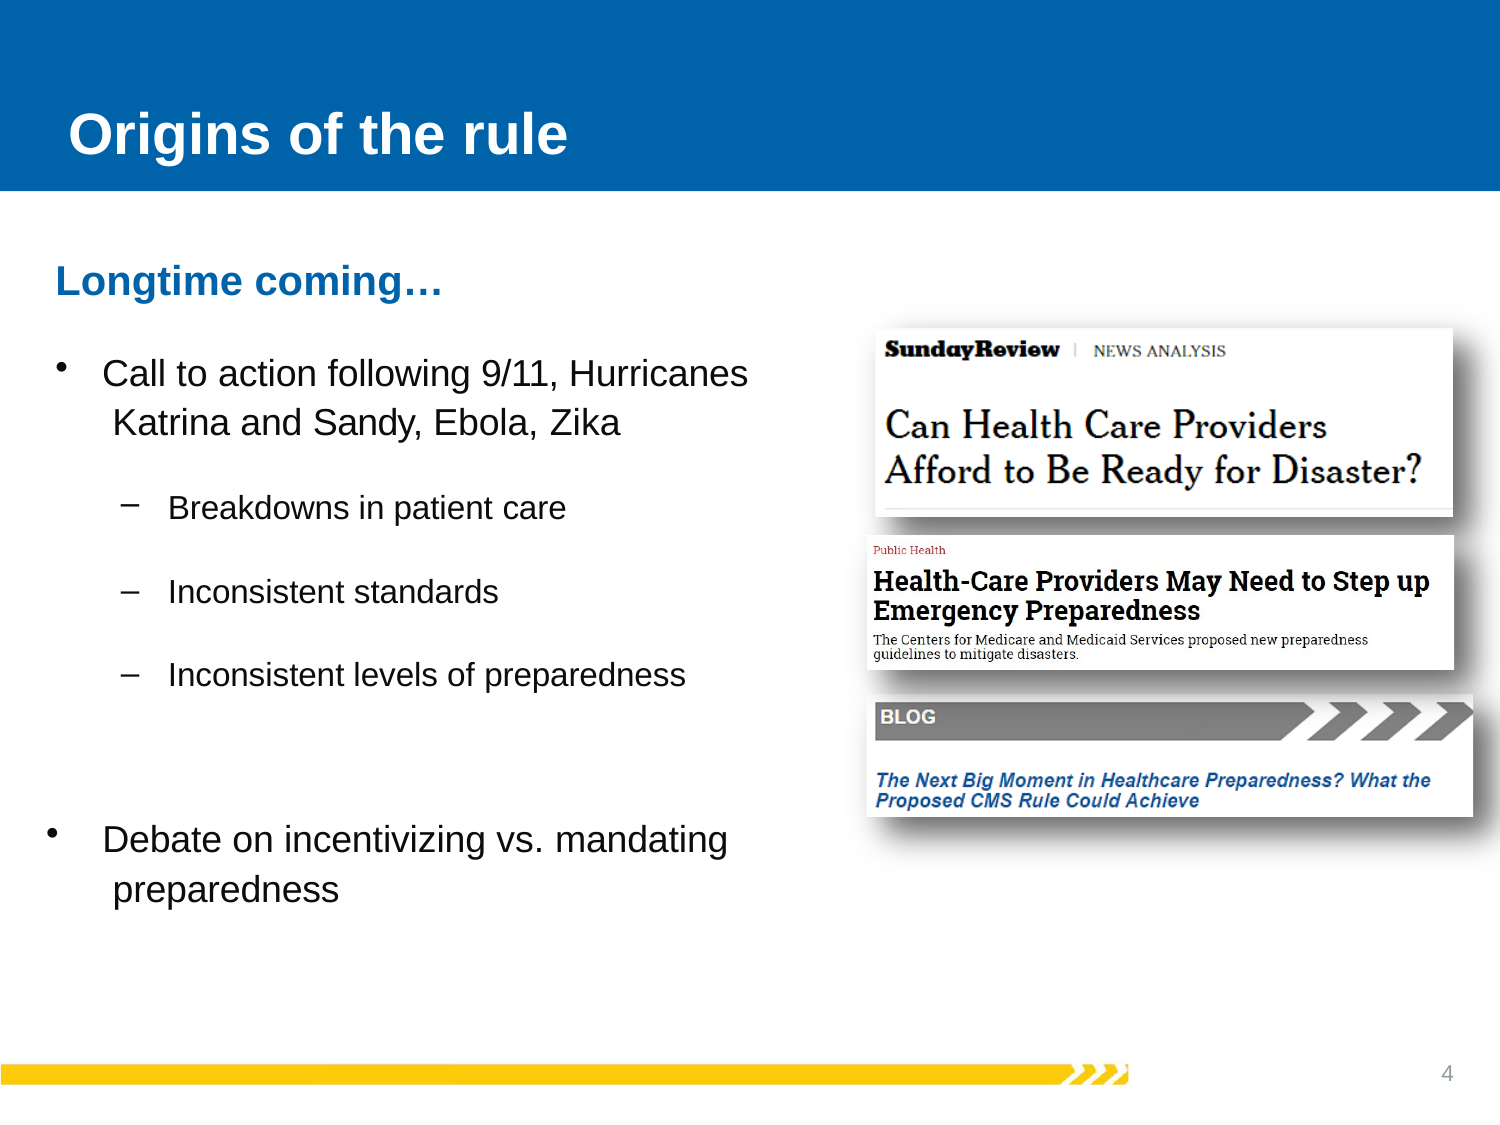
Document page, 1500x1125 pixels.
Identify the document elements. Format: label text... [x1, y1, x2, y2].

text_box [843, 296, 1500, 503]
text_box [866, 735, 1474, 817]
text_box [866, 535, 1455, 670]
text_box [875, 328, 1453, 503]
text_box Debate on incentivizing vs. mandating preparedness [43, 810, 736, 910]
text_box [834, 735, 1500, 882]
text_box [834, 503, 1500, 735]
text_box Longtime coming… Call to action following 9/11, Hurricanes Katrina and Sandy, Ebola, Zika Breakdowns in patient care Inconsistent standards Inconsistent levels of preparedness [53, 284, 760, 693]
text_box [0, 1060, 1129, 1095]
slide_number 4 [1437, 1060, 1472, 1125]
title Origins of the rule [40, 96, 1460, 284]
text_box [0, 0, 1500, 192]
